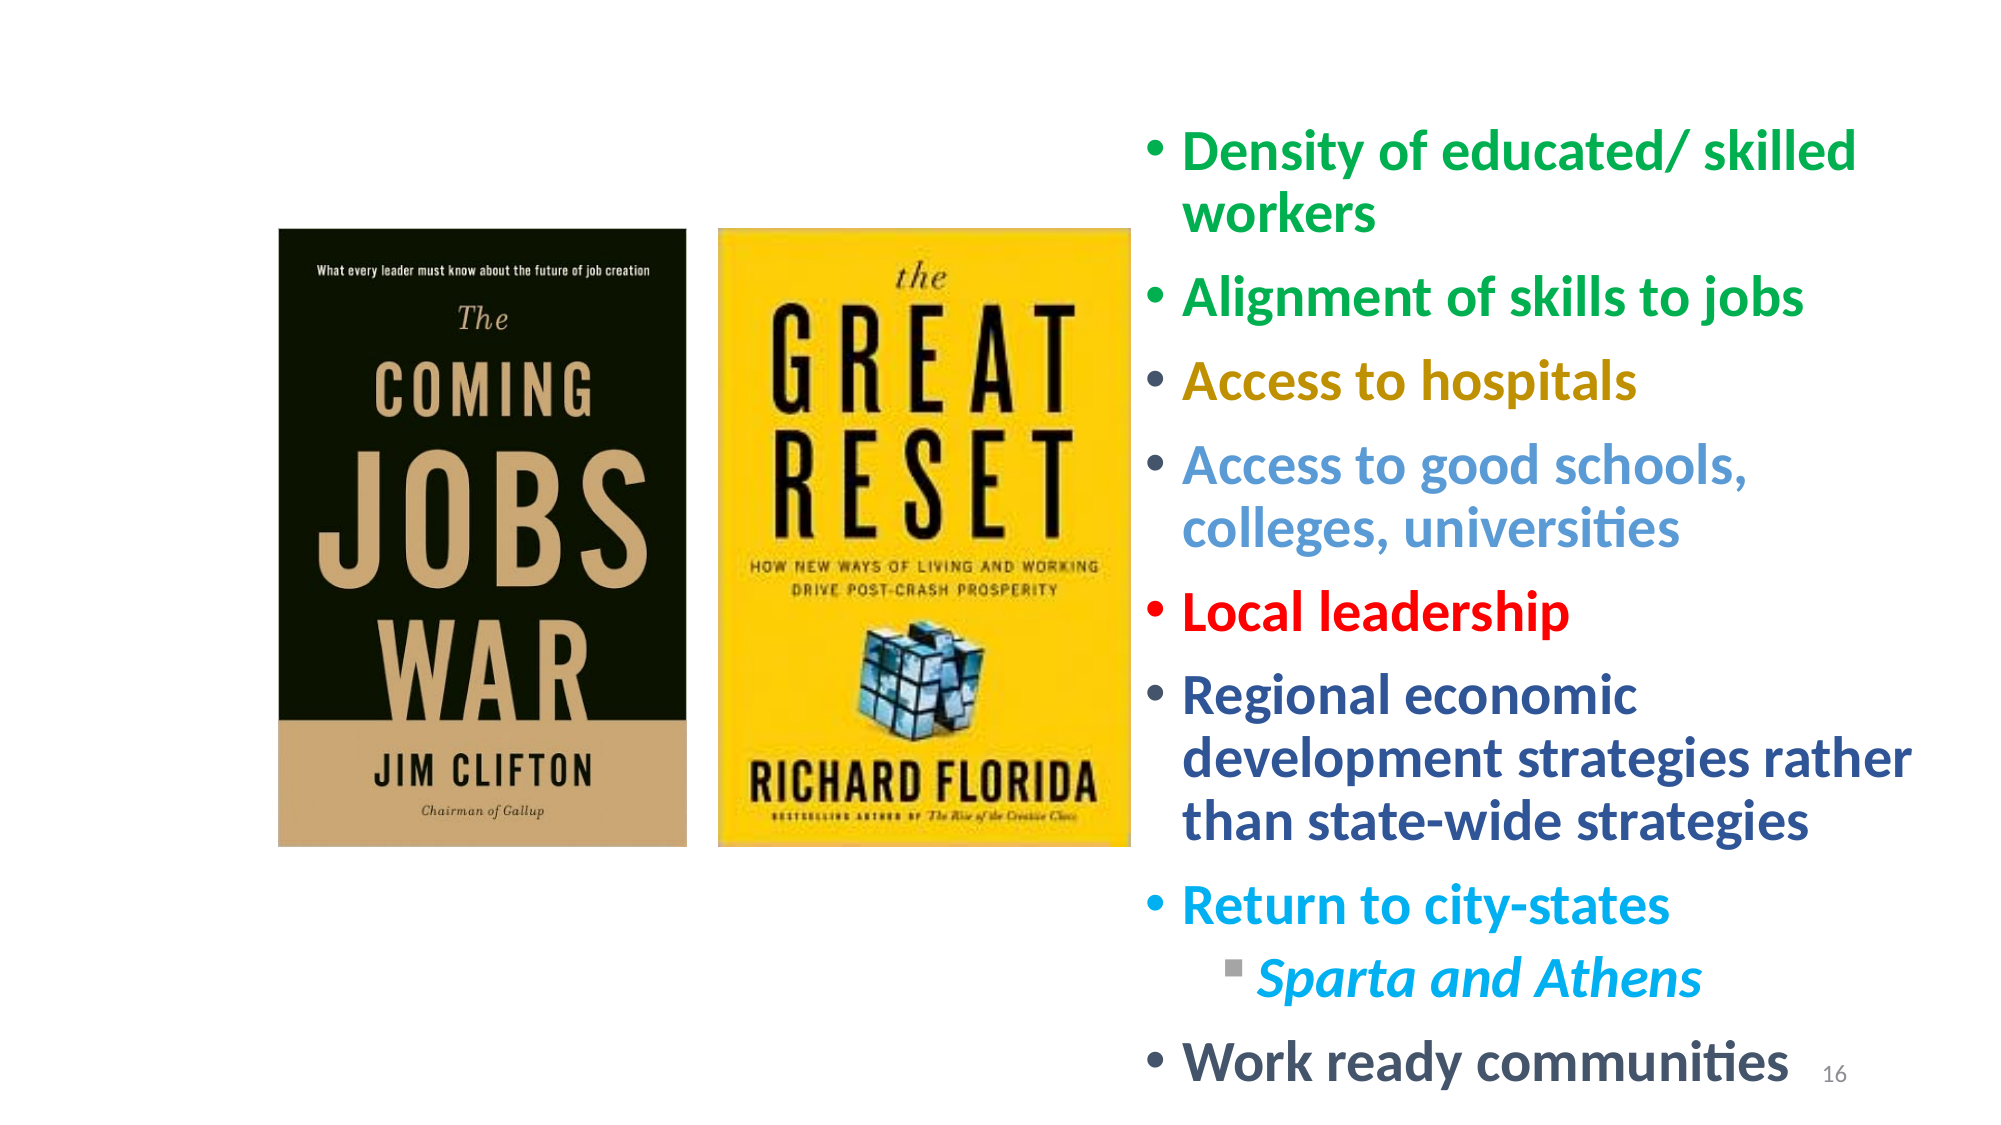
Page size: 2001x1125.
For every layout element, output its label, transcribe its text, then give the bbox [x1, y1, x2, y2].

picture [278, 228, 687, 848]
slide_number 16 [1412, 1042, 1863, 1103]
list Density of educated/ skilled workers Alignment of skills to jobs Access to hospitals Access to good schools, colleges, universities Local leadership Regional economic development strategies rather than state-wide strategies Return to city-states Sparta and Athens Work ready communities [1130, 112, 1932, 669]
picture [718, 228, 1131, 848]
